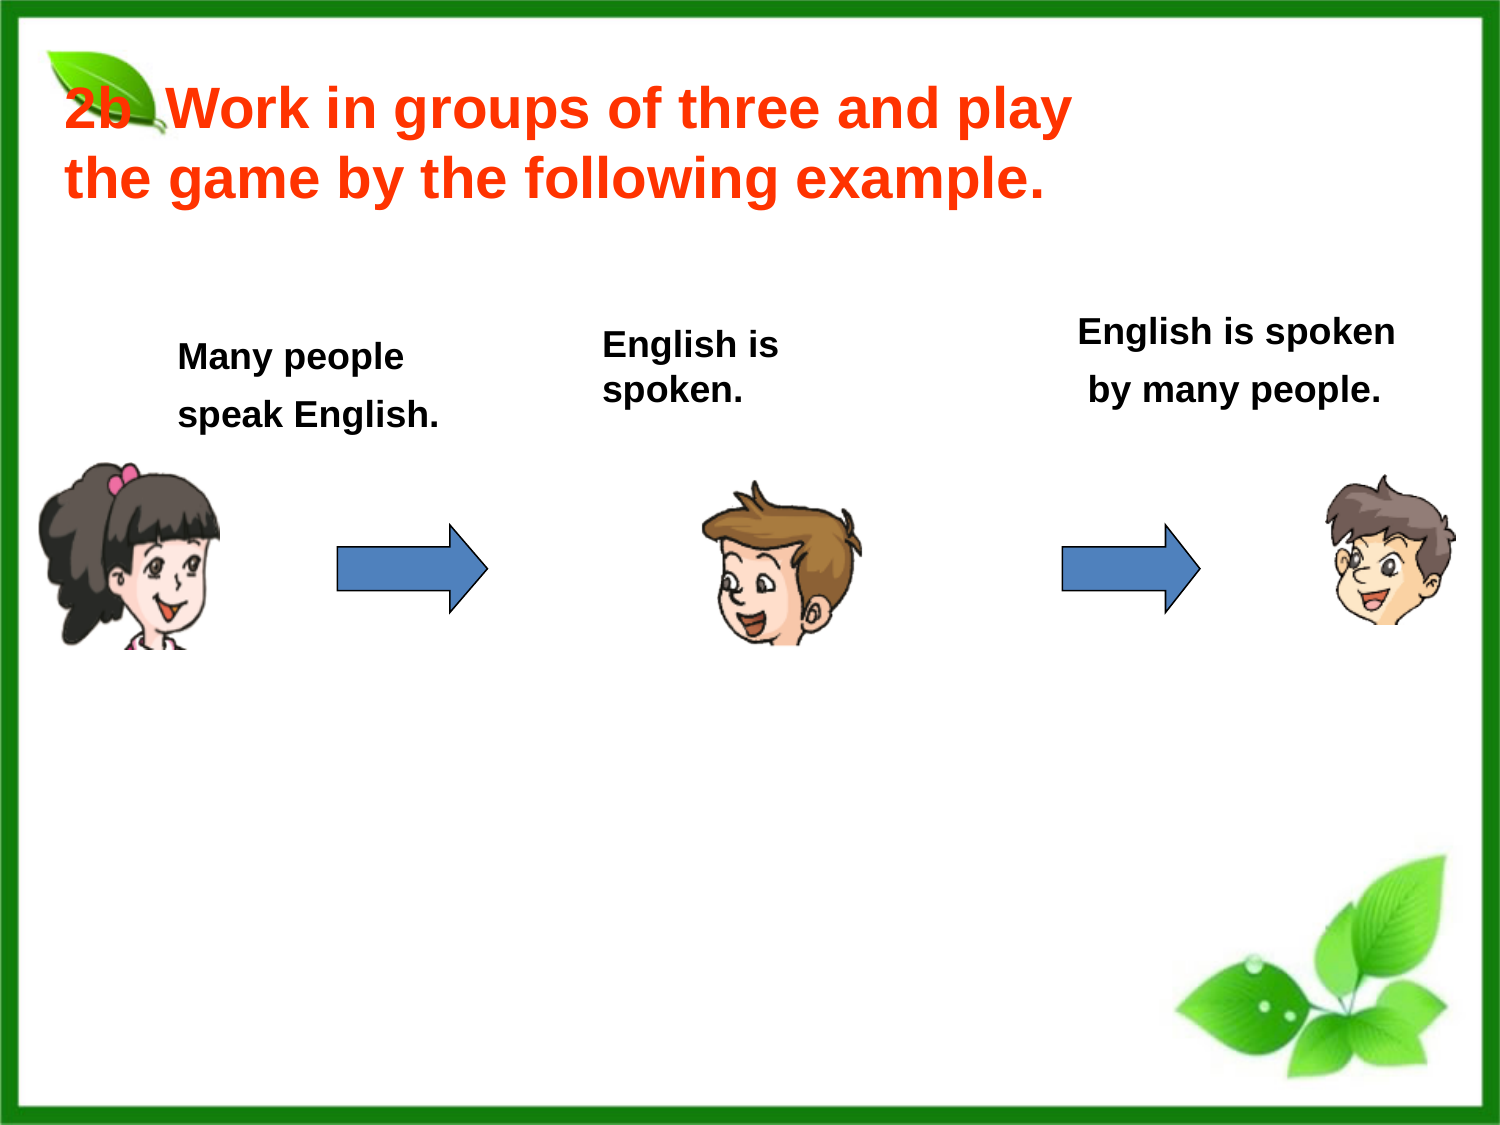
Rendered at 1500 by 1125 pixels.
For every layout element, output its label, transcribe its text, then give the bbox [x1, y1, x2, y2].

text_box English is spoken. [587, 312, 900, 418]
picture [0, 0, 1500, 1125]
text_box Many people speak English. [162, 324, 488, 443]
text_box 2b Work in groups of three and play the game by the following example. [50, 62, 1150, 218]
text_box [1062, 524, 1200, 613]
text_box English is spoken by many people. [1062, 299, 1500, 418]
text_box [337, 524, 488, 613]
